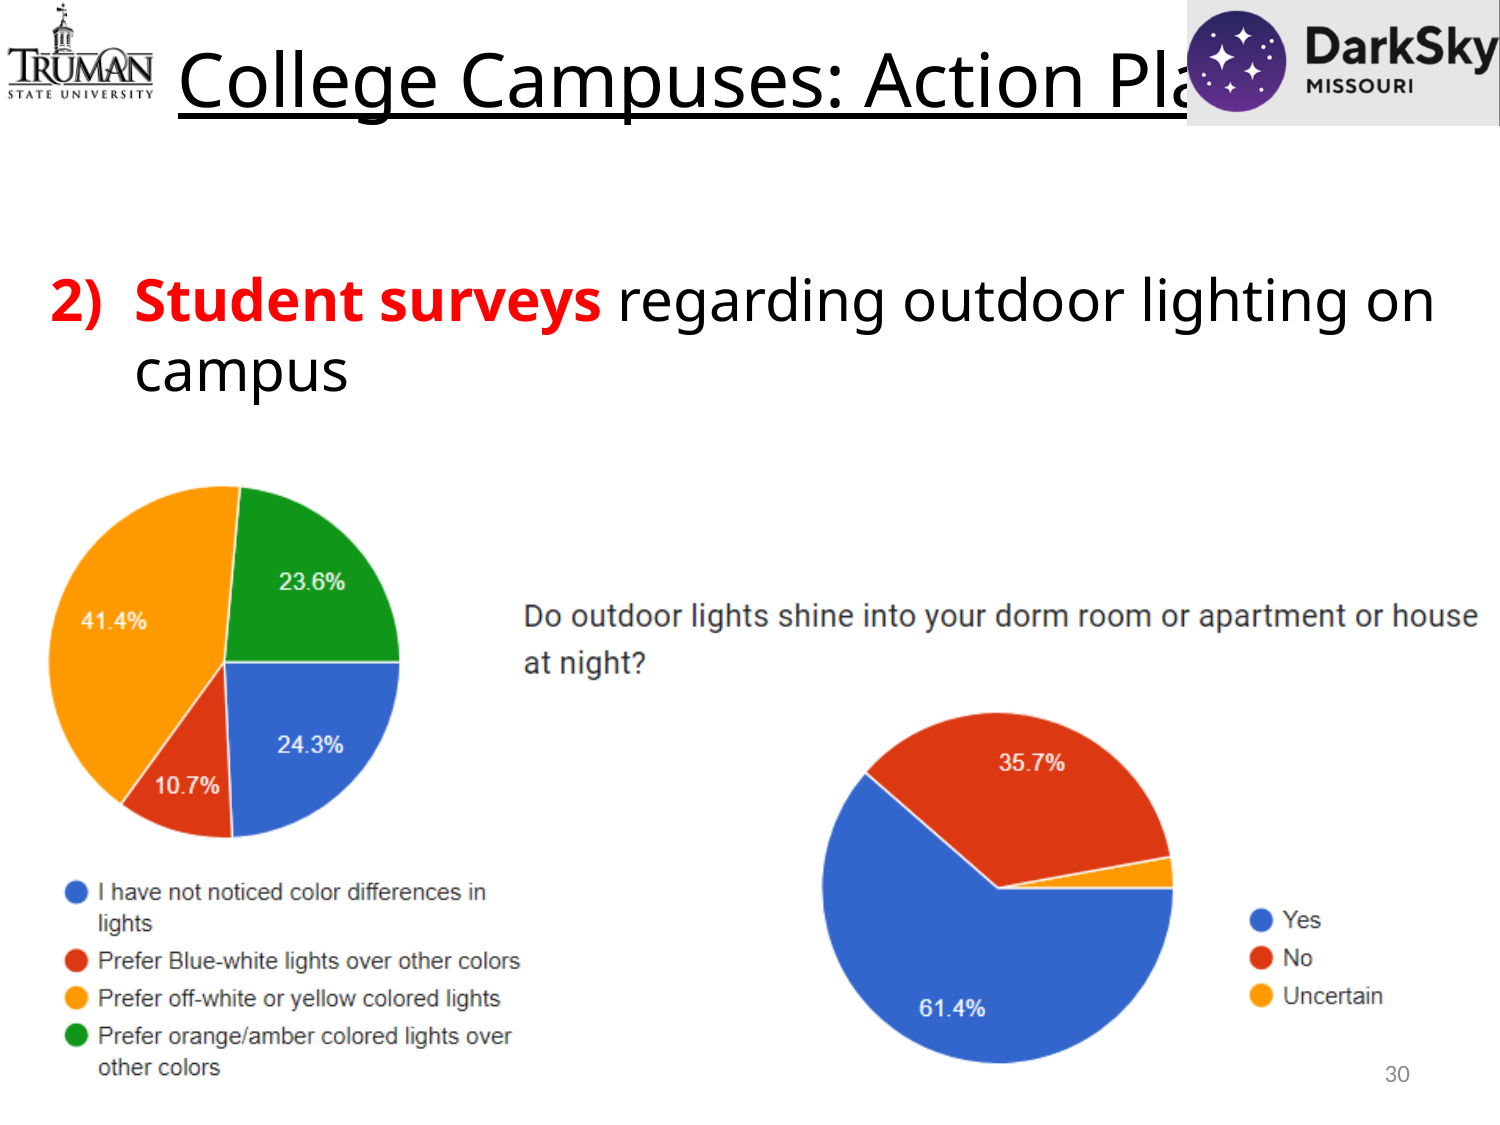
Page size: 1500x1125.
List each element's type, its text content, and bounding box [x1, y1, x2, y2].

picture [1233, 892, 1397, 1028]
list College Campuses: Action Plan [50, 24, 1388, 138]
text_box Student surveys regarding outdoor lighting on campus [35, 255, 1500, 411]
picture [515, 583, 1489, 1087]
slide_number 30 [1074, 1042, 1425, 1103]
picture [1187, 0, 1500, 126]
picture [40, 460, 412, 855]
picture [1, 0, 163, 113]
picture [45, 857, 550, 1099]
